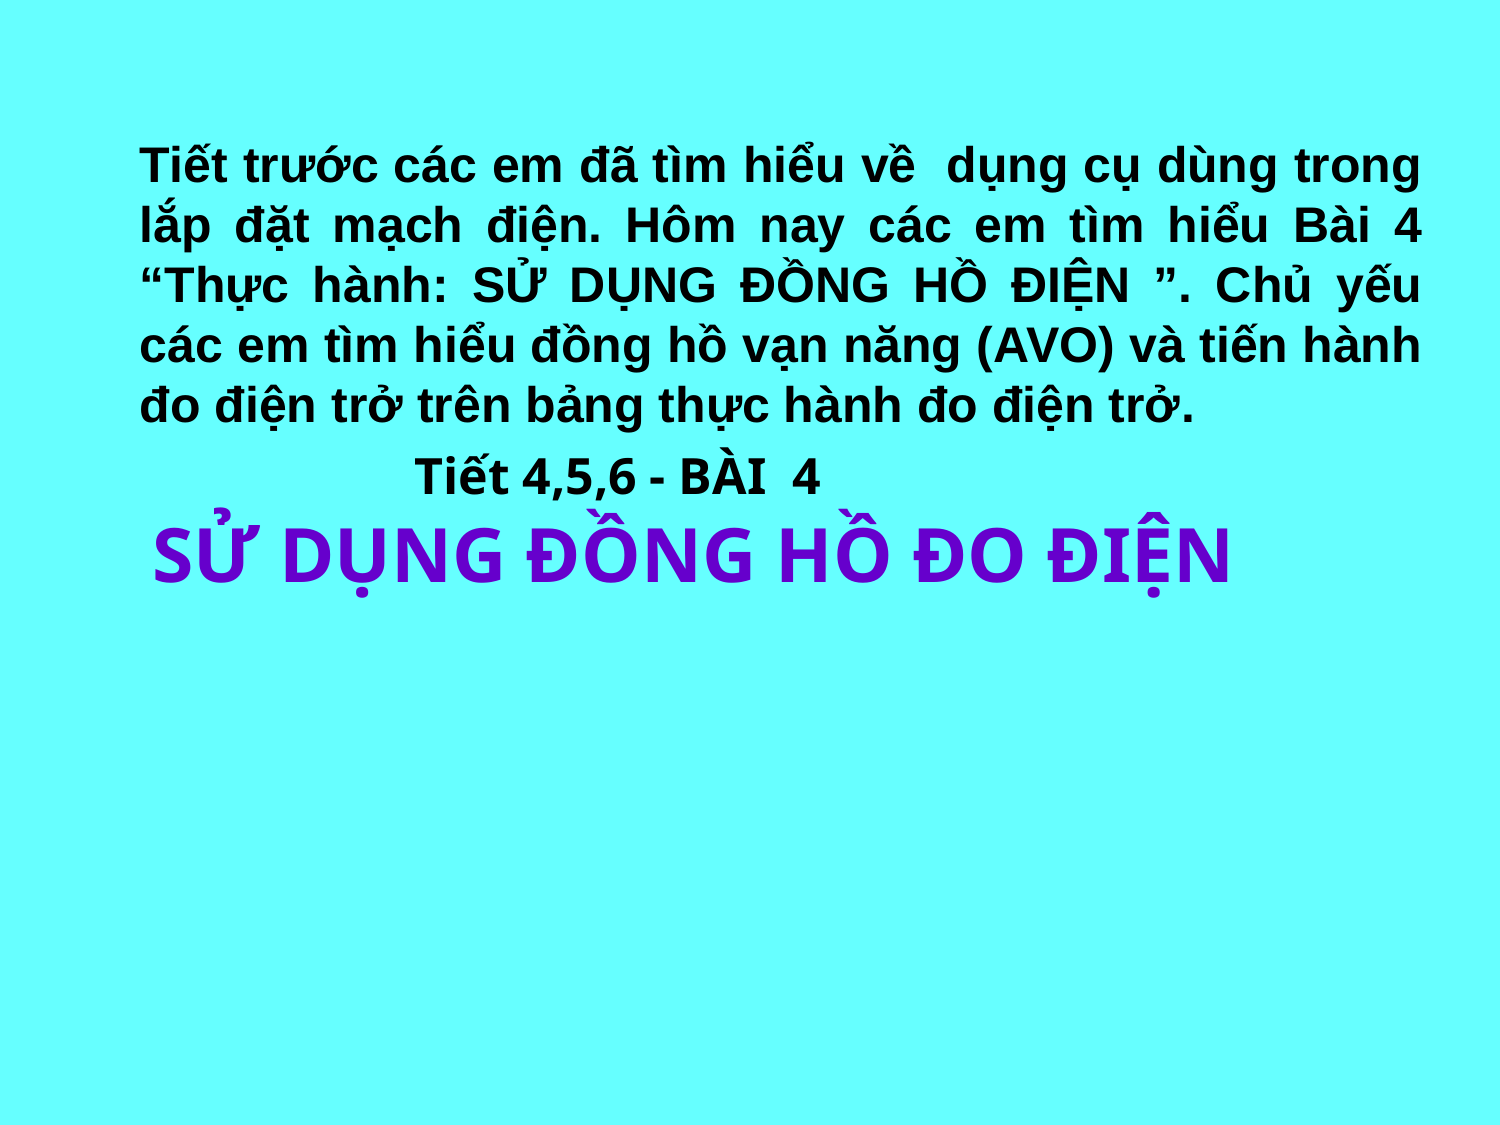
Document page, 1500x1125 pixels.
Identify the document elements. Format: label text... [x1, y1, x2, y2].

text_box SỬ DỤNG ĐỒNG HỒ ĐO ĐIỆN [137, 499, 1413, 605]
text_box Tiết trước các em đã tìm hiểu về dụng cụ dùng trong lắp đặt mạch điện. Hôm nay các em tìm hiểu Bài 4 “Thực hành: SỬ DỤNG ĐỒNG HỒ ĐIỆN ”. Chủ yếu các em tìm hiểu đồng hồ vạn năng (AVO) và tiến hành đo điện trở trên bảng thực hành đo điện trở. [125, 124, 1438, 440]
text_box Tiết 4,5,6 - BÀI 4 [399, 440, 1121, 499]
